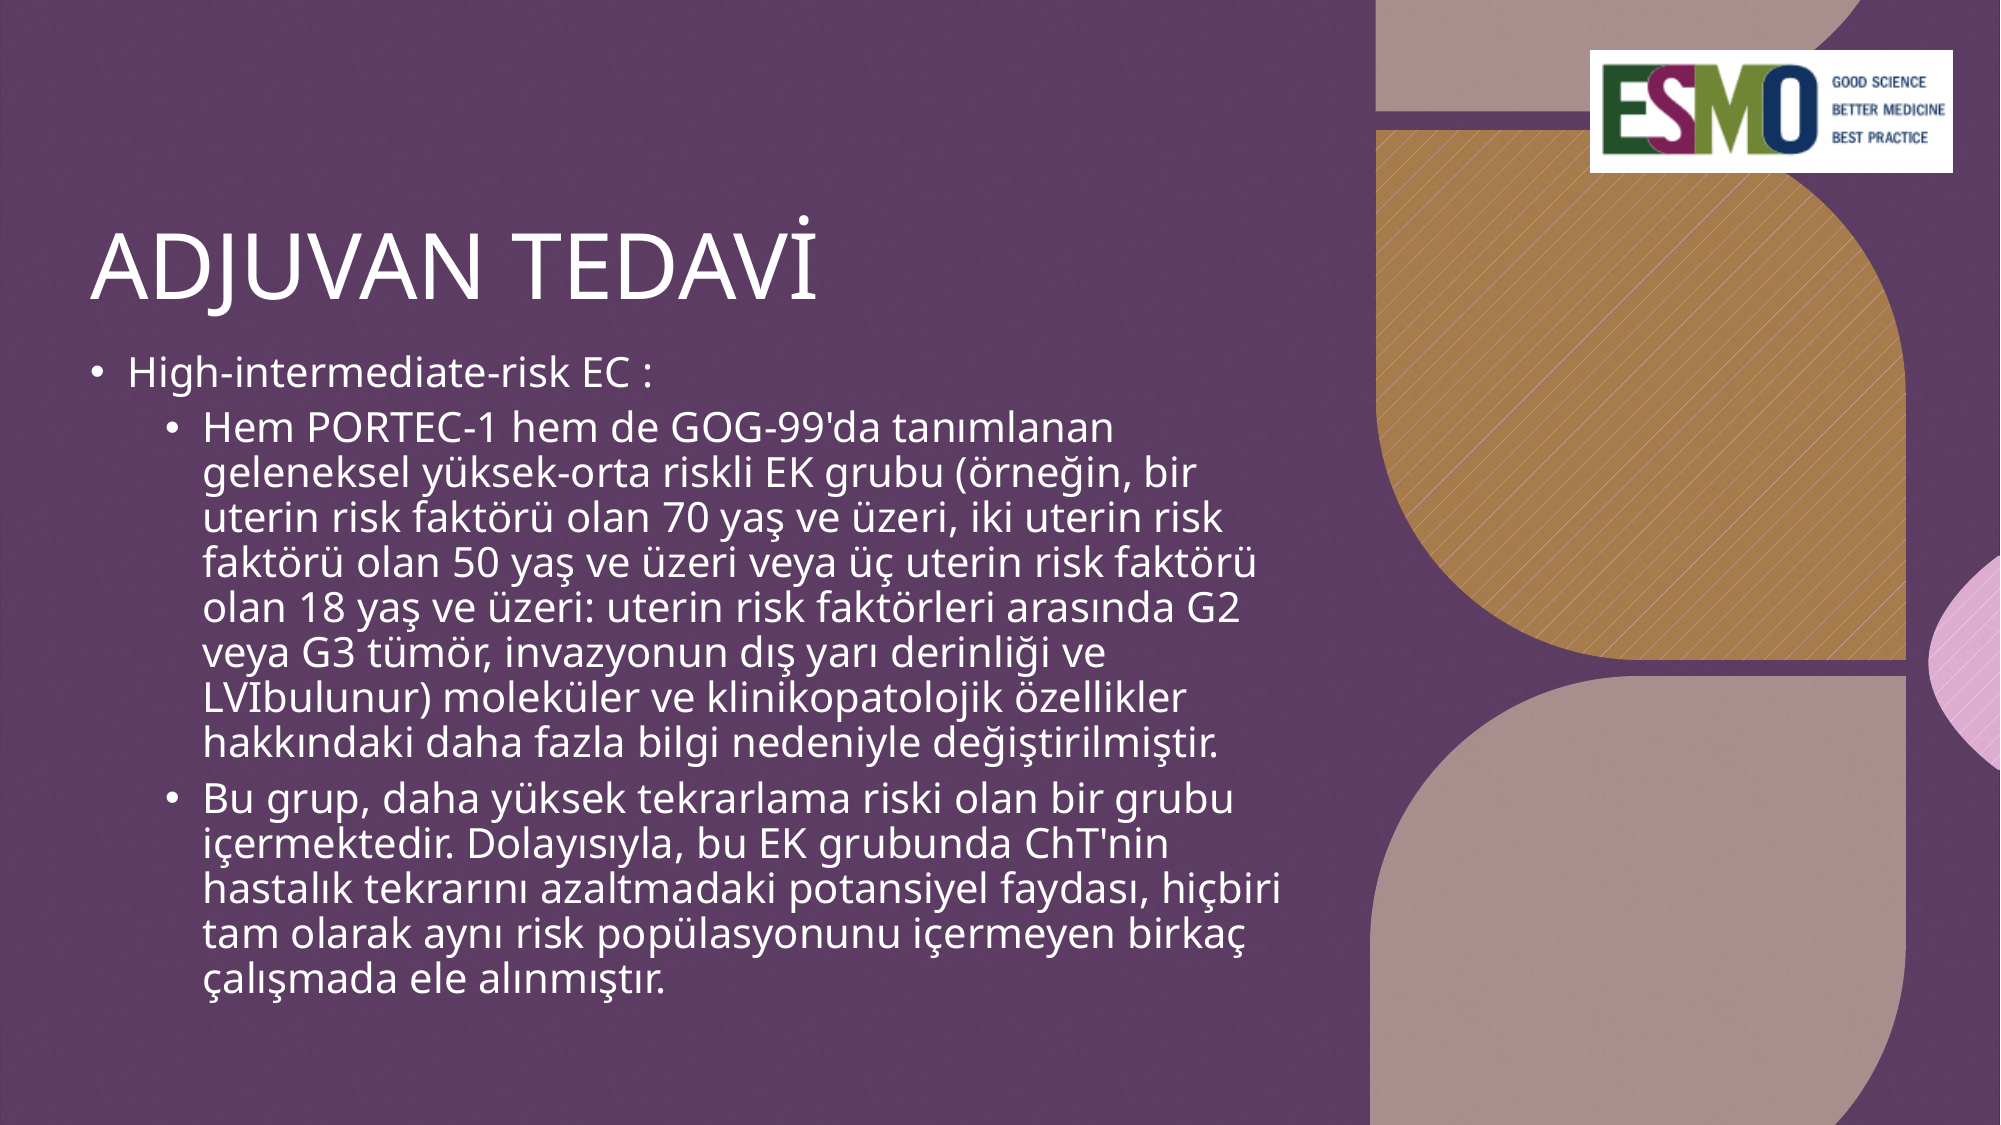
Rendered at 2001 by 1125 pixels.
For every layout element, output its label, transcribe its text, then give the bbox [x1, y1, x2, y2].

title ADJUVAN TEDAVİ [75, 109, 1336, 327]
picture [1590, 50, 1953, 173]
list High-intermediate-risk EC : Hem PORTEC-1 hem de GOG-99'da tanımlanan geleneksel yüksek-orta riskli EK grubu (örneğin, bir uterin risk faktörü olan 70 yaş ve üzeri, iki uterin risk faktörü olan 50 yaş ve üzeri veya üç uterin risk faktörü olan 18 yaş ve üzeri: uterin risk faktörleri arasında G2 veya G3 tümör, invazyonun dış yarı derinliği ve LVIbulunur) moleküler ve klinikopatolojik özellikler hakkındaki daha fazla bilgi nedeniyle değiştirilmiştir. Bu grup, daha yüksek tekrarlama riski olan bir grubu içermektedir. Dolayısıyla, bu EK grubunda ChT'nin hastalık tekrarını azaltmadaki potansiyel faydası, hiçbiri tam olarak aynı risk popülasyonunu içermeyen birkaç çalışmada ele alınmıştır. [75, 343, 1336, 1014]
